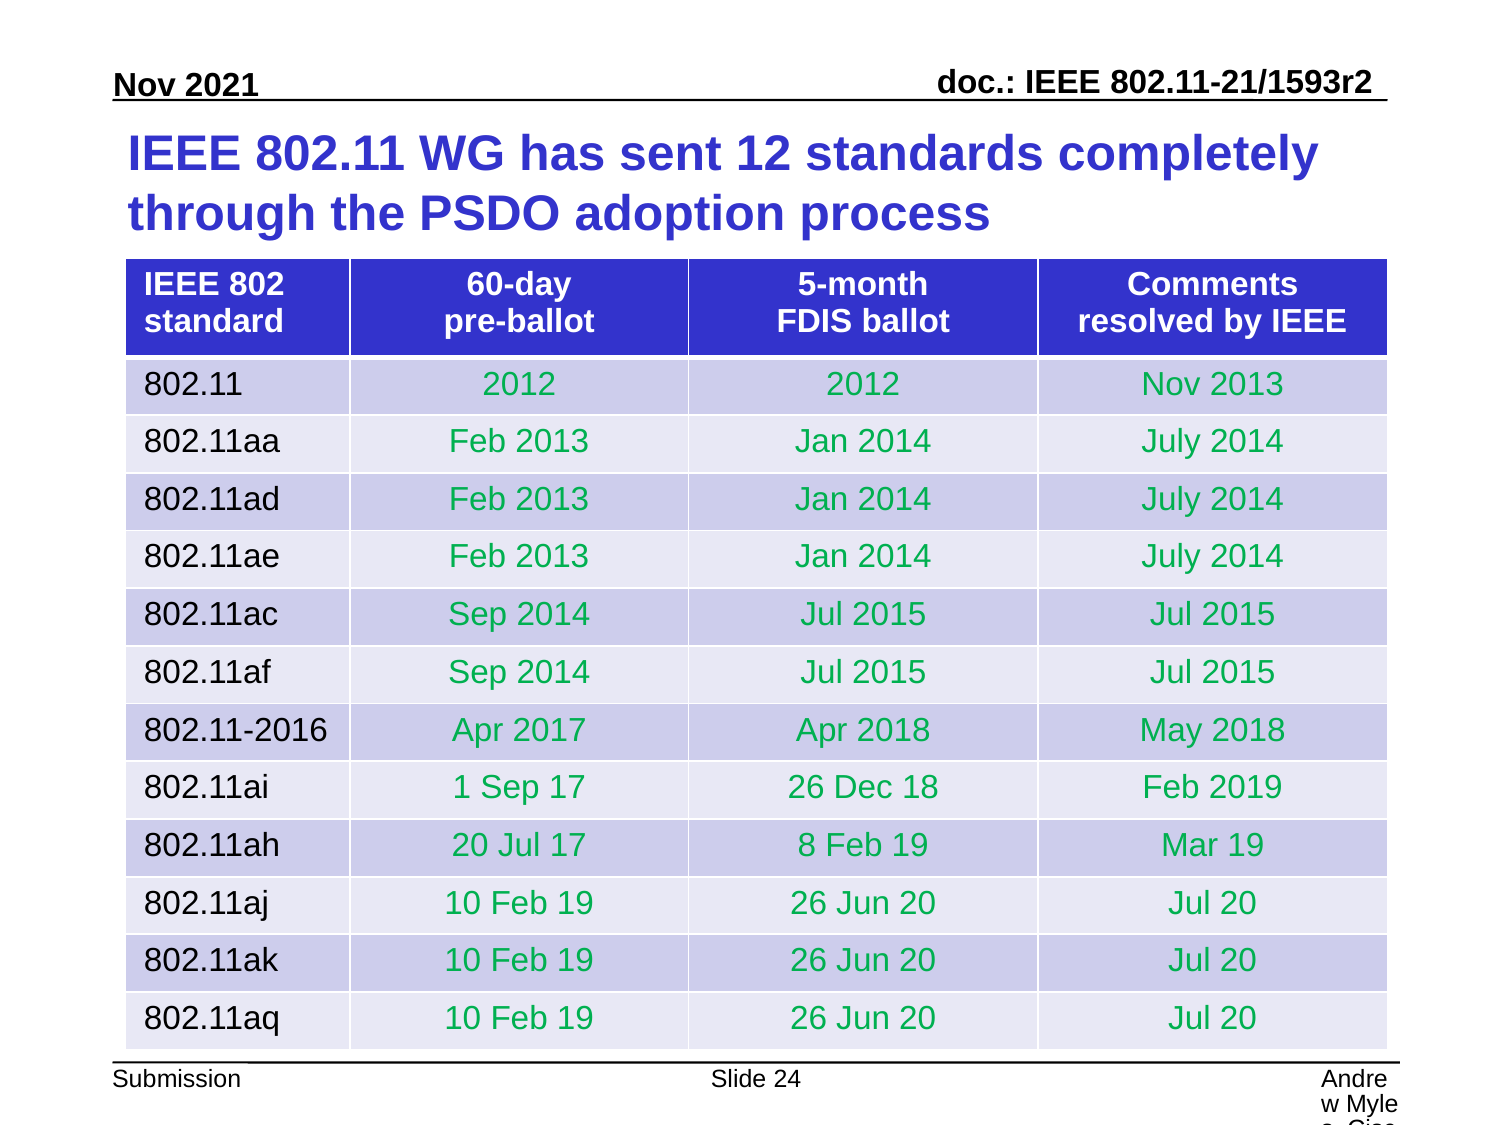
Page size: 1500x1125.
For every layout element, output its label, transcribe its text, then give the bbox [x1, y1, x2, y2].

table_cell July 2014 [1039, 531, 1387, 587]
table_cell Jan 2014 [689, 416, 1037, 472]
table_cell 1 Sep 17 [351, 762, 688, 818]
table_cell Sep 2014 [351, 589, 688, 645]
table_cell Jul 2015 [1039, 589, 1387, 645]
table_cell 2012 [689, 360, 1037, 414]
table_cell 26 Dec 18 [689, 762, 1037, 818]
table_cell 802.11ah [126, 820, 349, 876]
table_cell Feb 2013 [351, 416, 688, 472]
table_cell Jul 20 [1039, 878, 1387, 933]
table_cell Apr 2018 [689, 704, 1037, 760]
table_cell Jul 2015 [1039, 647, 1387, 703]
table_cell May 2018 [1039, 704, 1387, 760]
table_cell Jul 20 [1039, 993, 1387, 1049]
footer Andrew Myles, Cisco [1320, 1061, 1402, 1093]
table_cell 20 Jul 17 [351, 820, 688, 876]
table_cell 802.11 [126, 360, 349, 414]
table_cell Jan 2014 [689, 474, 1037, 530]
table_cell Apr 2017 [351, 704, 688, 760]
table_cell 802.11ac [126, 589, 349, 645]
table_cell Jul 2015 [689, 589, 1037, 645]
table_cell 802.11ae [126, 531, 349, 587]
table_cell 802.11ad [126, 474, 349, 530]
table_header IEEE 802 standard [126, 259, 349, 355]
table_cell 26 Jun 20 [689, 993, 1037, 1049]
table_cell Jan 2014 [689, 531, 1037, 587]
slide_number Slide 24 [709, 1061, 803, 1093]
table_cell 802.11aj [126, 878, 349, 933]
table_cell 802.11-2016 [126, 704, 349, 760]
table_cell Feb 2013 [351, 474, 688, 530]
table_cell 8 Feb 19 [689, 820, 1037, 876]
table_cell 802.11af [126, 647, 349, 703]
table_cell Feb 2013 [351, 531, 688, 587]
table_cell Jul 2015 [689, 647, 1037, 703]
table_cell July 2014 [1039, 416, 1387, 472]
table_cell Mar 19 [1039, 820, 1387, 876]
table_cell Feb 2019 [1039, 762, 1387, 818]
table_cell Nov 2013 [1039, 360, 1387, 414]
table_header 5-month FDIS ballot [689, 259, 1037, 355]
title IEEE 802.11 WG has sent 12 standards completely through the PSDO adoption process [112, 112, 1388, 288]
table_cell 802.11aq [126, 993, 349, 1049]
table_header 60-day pre-ballot [351, 259, 688, 355]
table_cell 802.11ak [126, 935, 349, 991]
table_cell July 2014 [1039, 474, 1387, 530]
table_cell 802.11aa [126, 416, 349, 472]
table_cell 26 Jun 20 [689, 878, 1037, 933]
table_cell 26 Jun 20 [689, 935, 1037, 991]
table_cell Sep 2014 [351, 647, 688, 703]
table_cell 10 Feb 19 [351, 935, 688, 991]
table_cell 2012 [351, 360, 688, 414]
table_cell Jul 20 [1039, 935, 1387, 991]
table_cell 10 Feb 19 [351, 993, 688, 1049]
table_cell 10 Feb 19 [351, 878, 688, 933]
table_cell 802.11ai [126, 762, 349, 818]
table_header Comments resolved by IEEE [1039, 259, 1387, 355]
